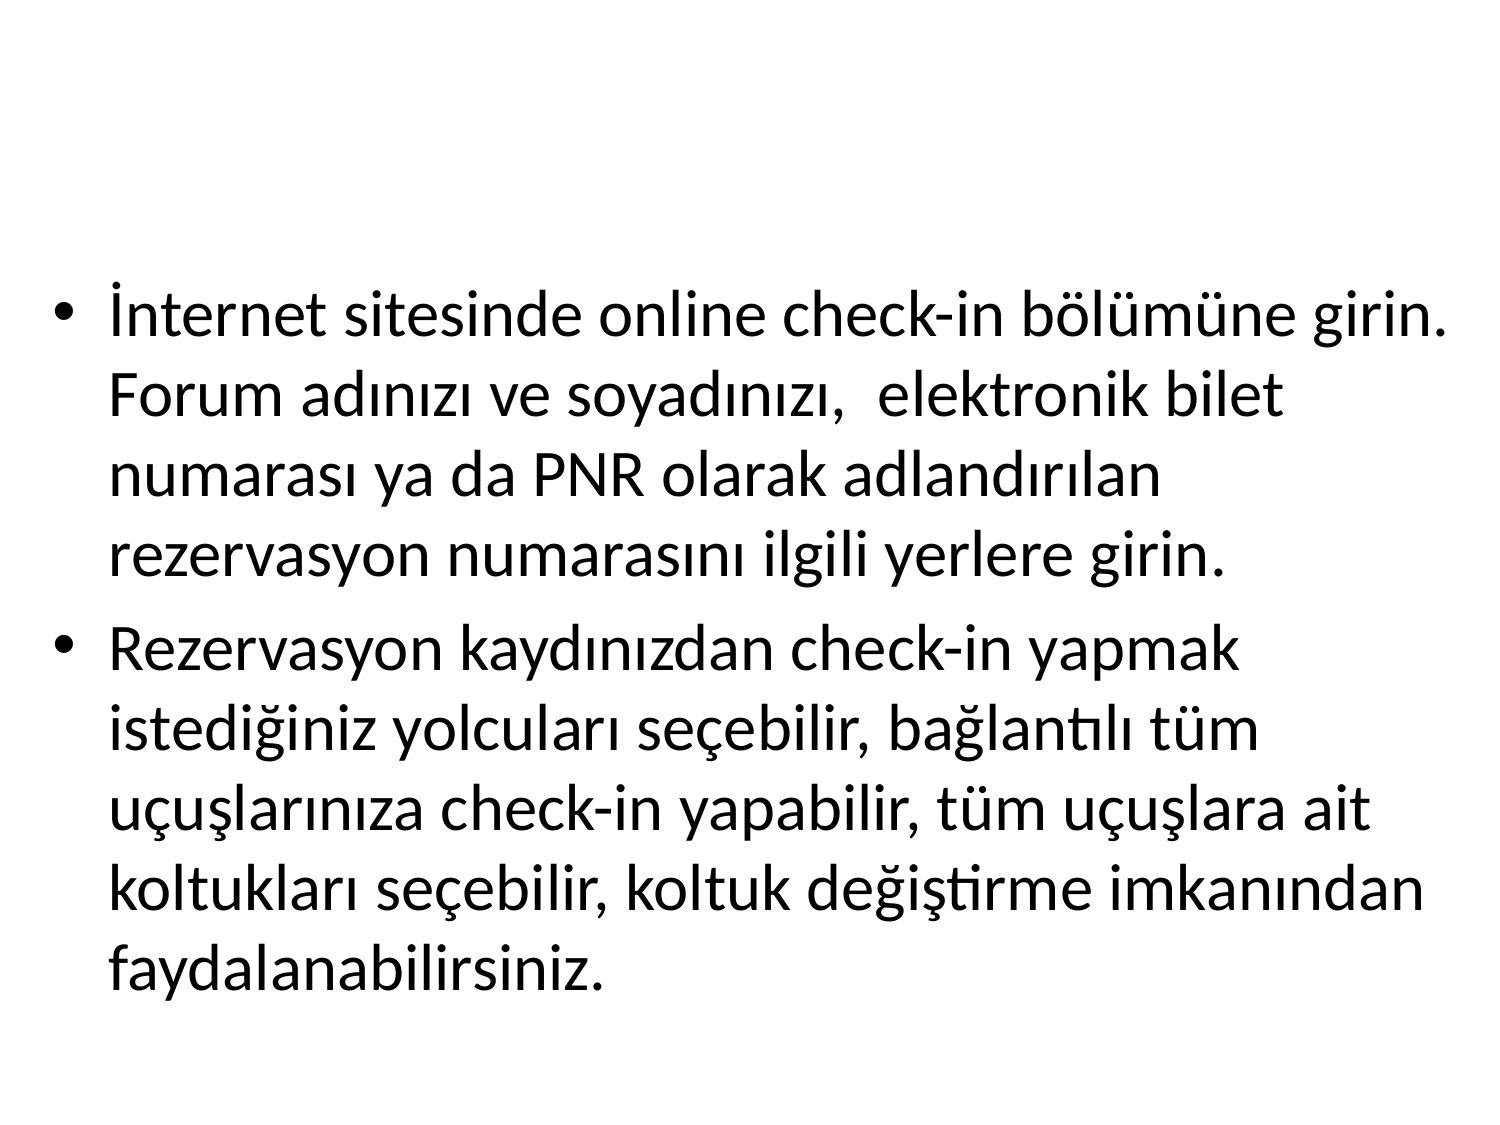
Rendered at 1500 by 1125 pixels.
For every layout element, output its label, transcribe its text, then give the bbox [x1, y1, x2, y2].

list İnternet sitesinde online check-in bölümüne girin. Forum adınızı ve soyadınızı, elektronik bilet numarası ya da PNR olarak adlandırılan rezervasyon numarasını ilgili yerlere girin. Rezervasyon kaydınızdan check-in yapmak istediğiniz yolcuları seçebilir, bağlantılı tüm uçuşlarınıza check-in yapabilir, tüm uçuşlara ait koltukları seçebilir, koltuk değiştirme imkanından faydalanabilirsiniz. [37, 262, 1469, 1087]
